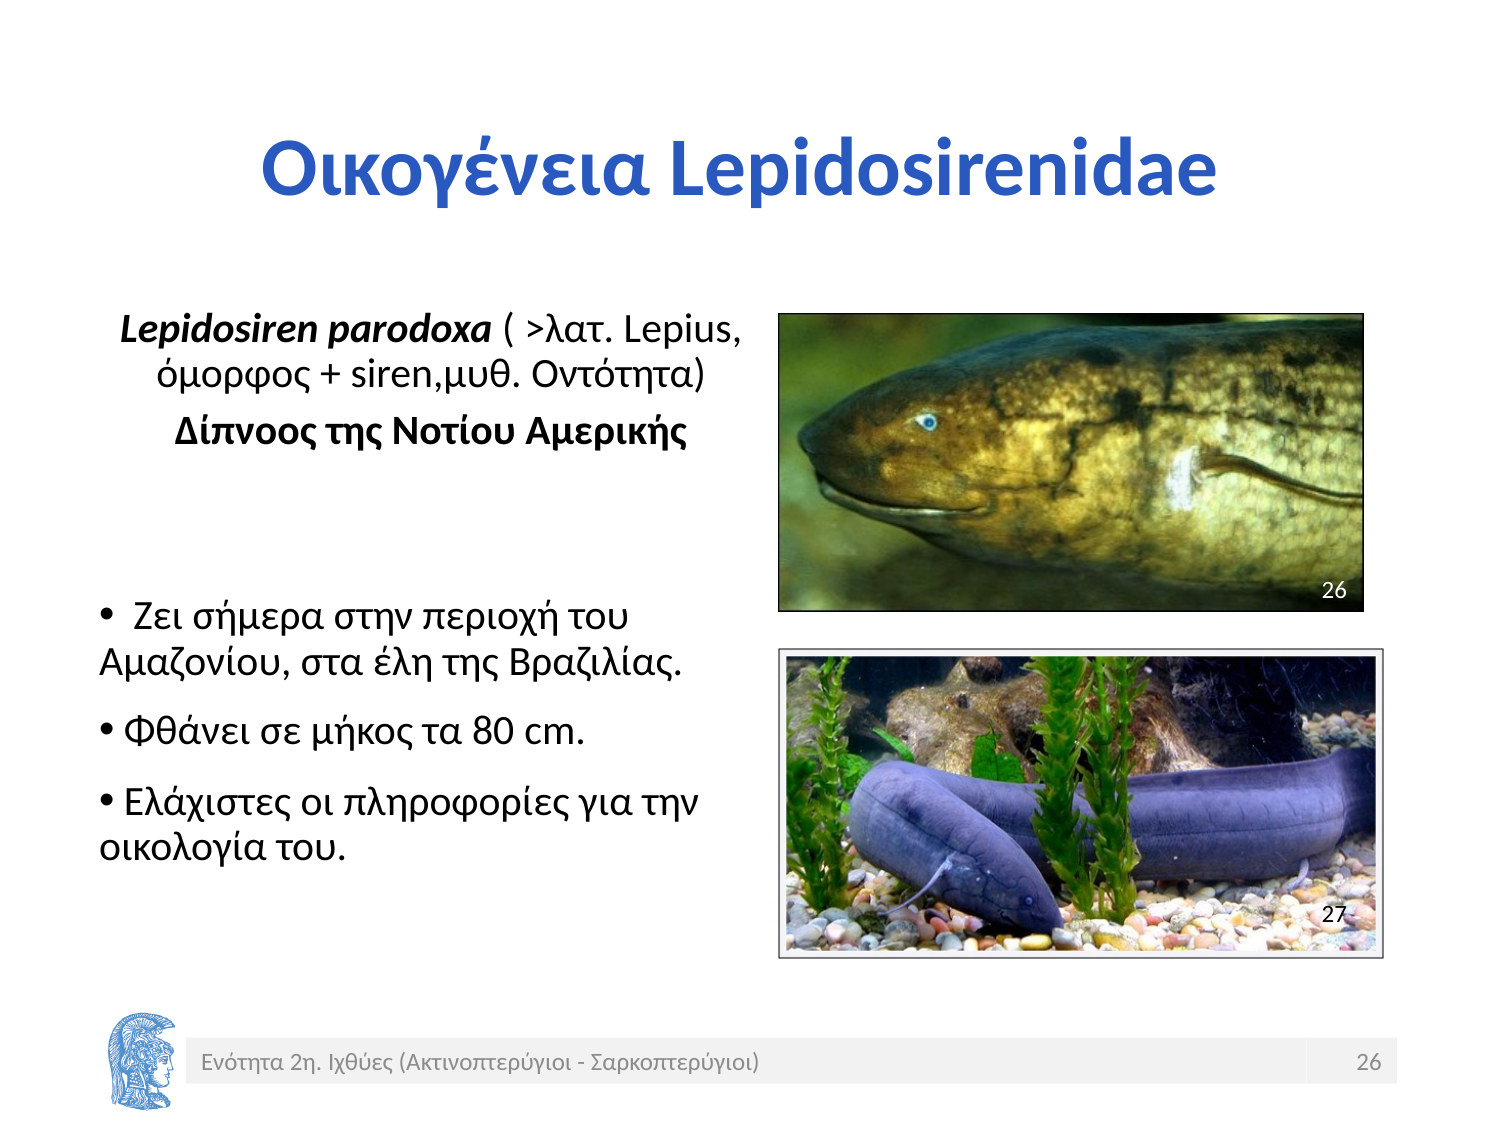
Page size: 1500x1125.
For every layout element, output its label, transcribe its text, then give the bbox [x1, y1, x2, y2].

picture [103, 1017, 186, 1114]
list Lepidosiren parodoxa ( >λατ. Lepius, όμορφος + siren,μυθ. Οντότητα) Δίπνοος της Νοτίου Αμερικής Ζει σήμερα στην περιοχή του Αμαζονίου, στα έλη της Βραζιλίας. Φθάνει σε μήκος τα 80 cm. Ελάχιστες οι πληροφορίες για την οικολογία του. [84, 298, 779, 1017]
slide_number 26 [1306, 1037, 1397, 1084]
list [778, 648, 1384, 959]
title Οικογένεια Lepidosirenidae [103, 59, 1397, 278]
footer Ενότητα 2η. Ιχθύες (Ακτινοπτερύγιοι - Σαρκοπτερύγιοι) [186, 1037, 1306, 1084]
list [778, 313, 1364, 612]
